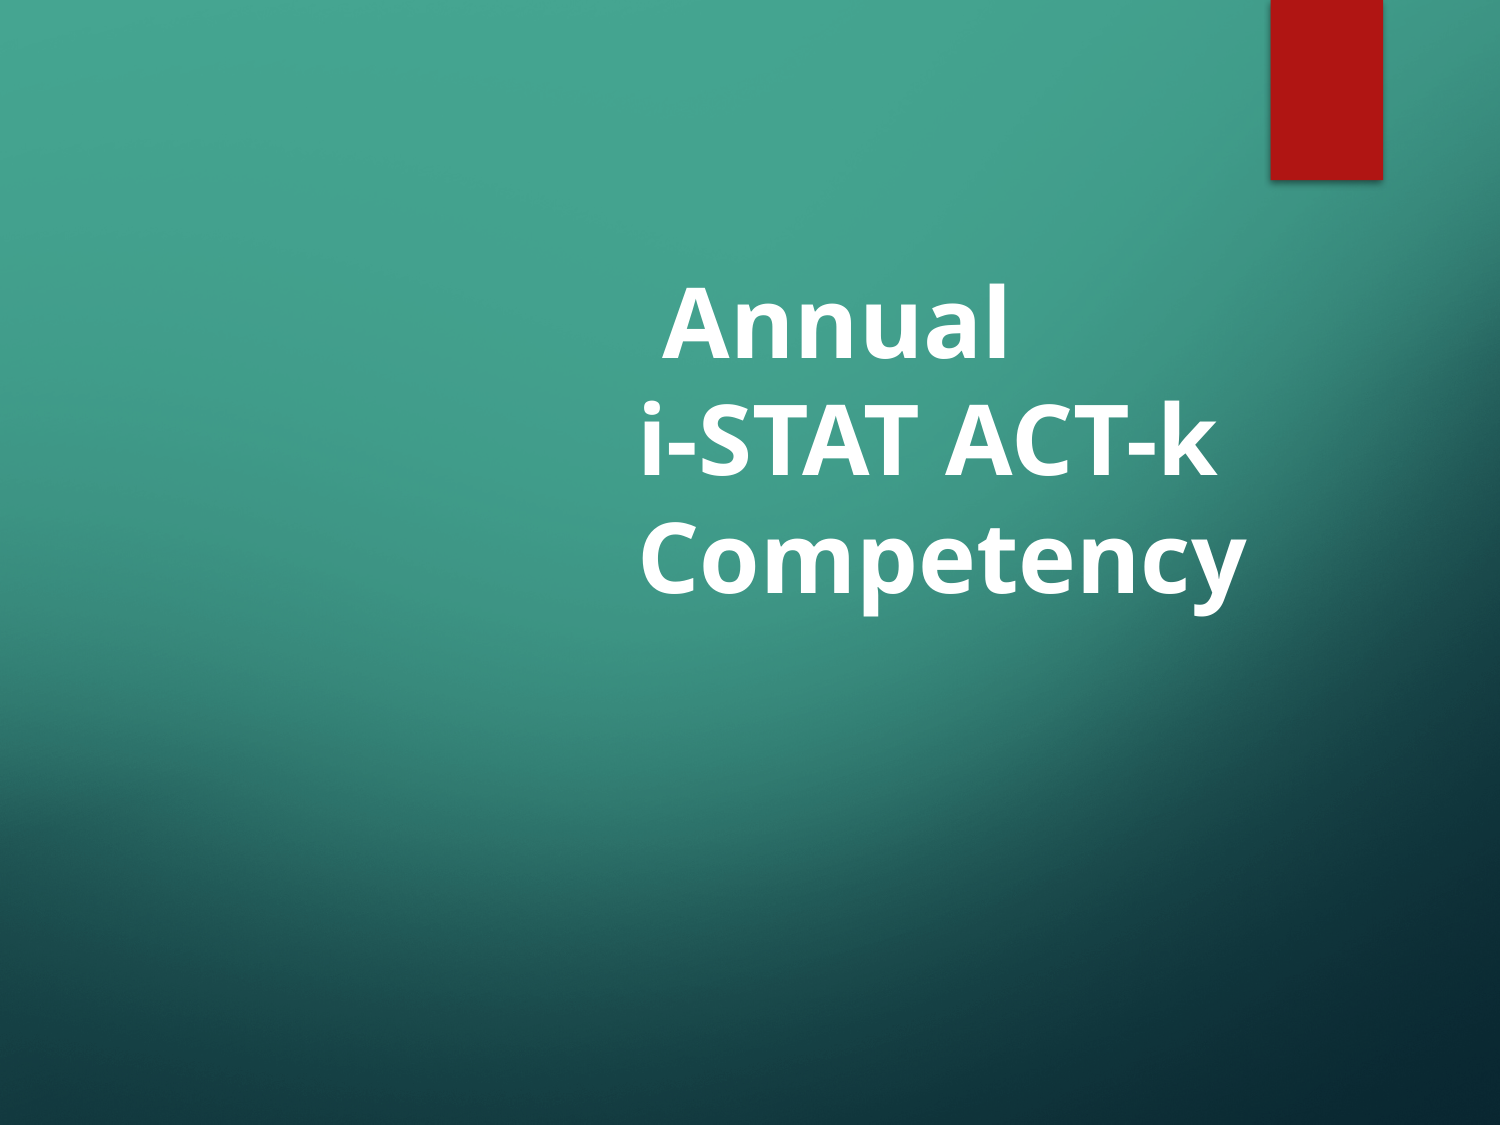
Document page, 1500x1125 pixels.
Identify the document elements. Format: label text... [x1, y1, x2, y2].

title Annual i-STAT ACT-k Competency [622, 184, 1500, 621]
